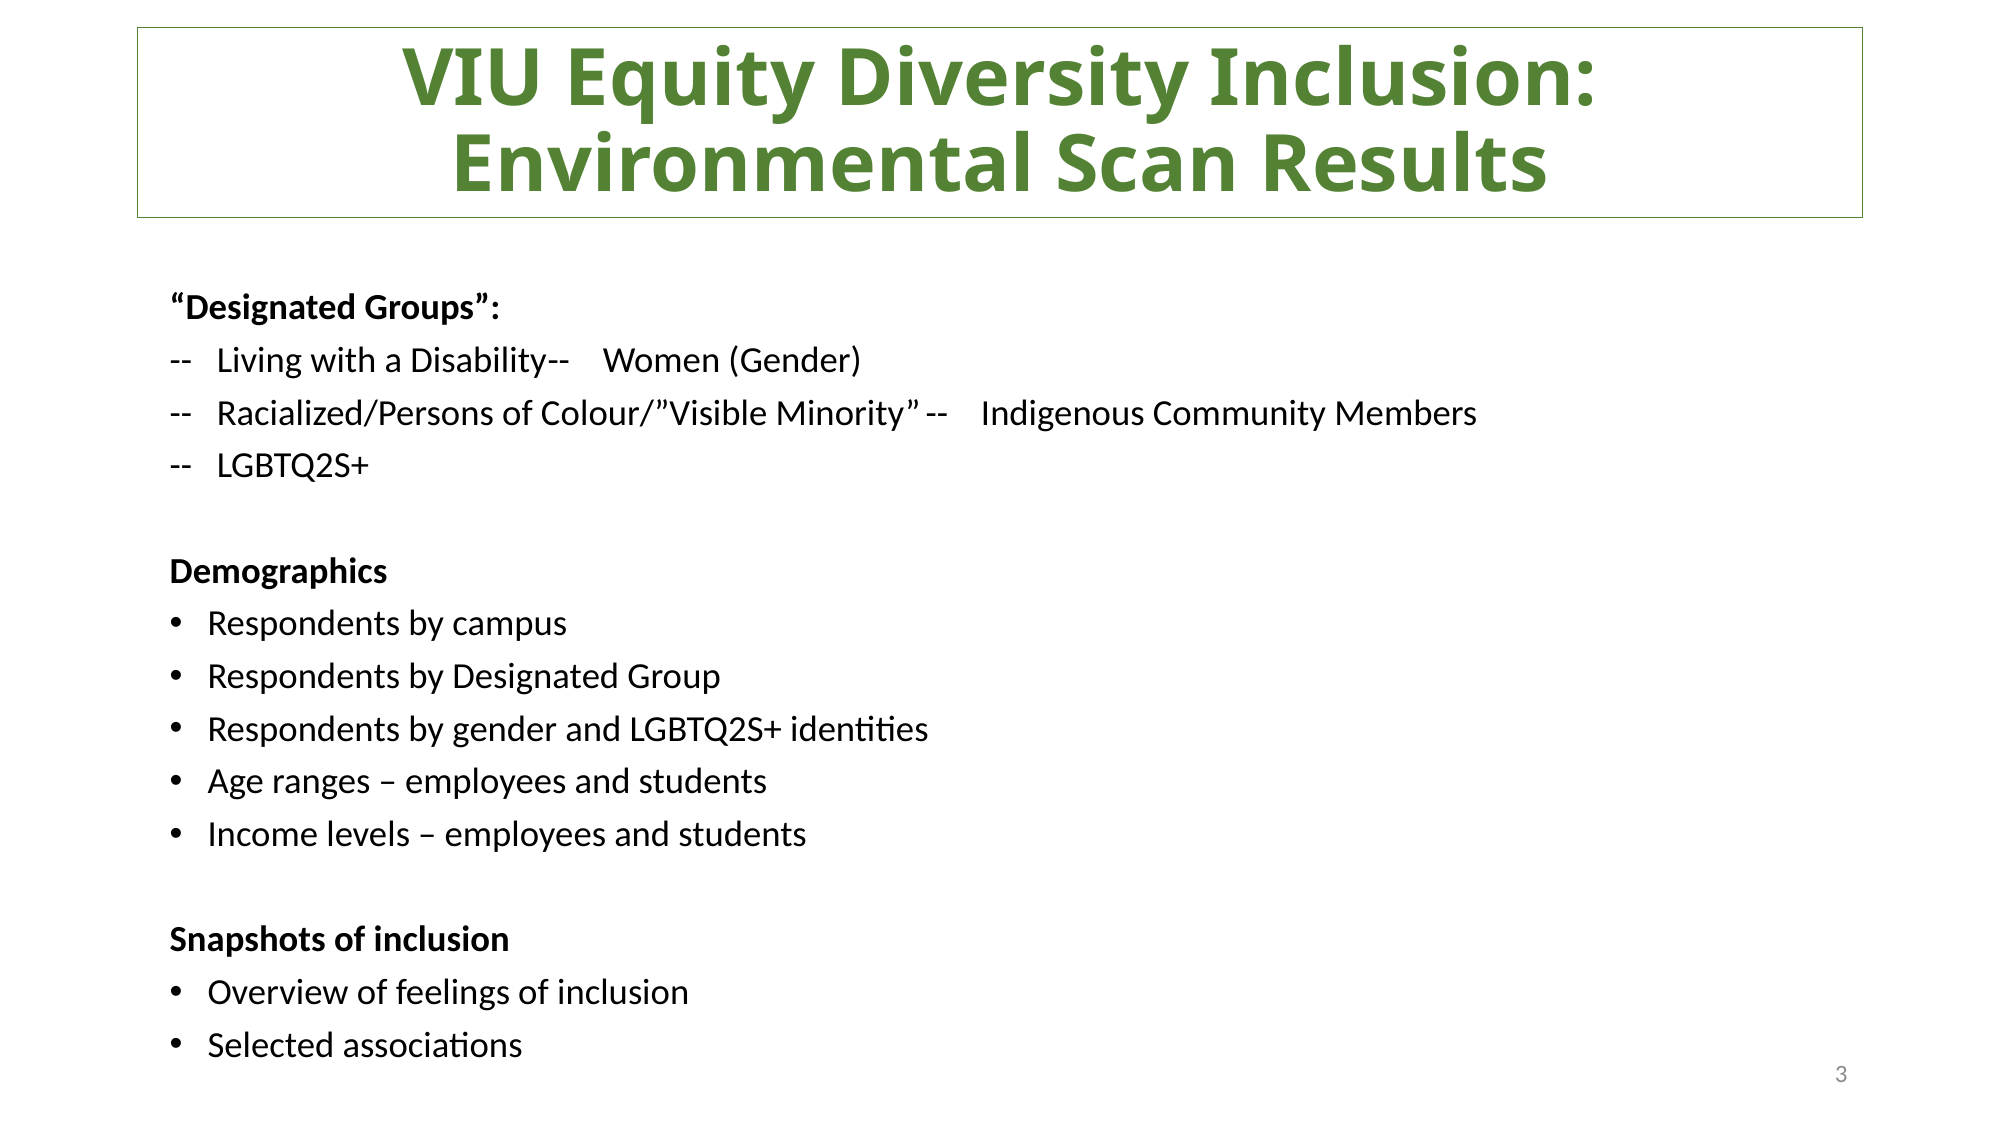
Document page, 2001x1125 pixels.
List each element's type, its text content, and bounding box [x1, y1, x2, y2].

list “Designated Groups”: -- Living with a Disability -- Women (Gender) -- Racialized/Persons of Colour/”Visible Minority” -- Indigenous Community Members -- LGBTQ2S+ Demographics Respondents by campus Respondents by Designated Group Respondents by gender and LGBTQ2S+ identities Age ranges – employees and students Income levels – employees and students Snapshots of inclusion Overview of feelings of inclusion Selected associations [154, 280, 1880, 1080]
title VIU Equity Diversity Inclusion: Environmental Scan Results [137, 27, 1863, 218]
slide_number 3 [1412, 1042, 1863, 1103]
